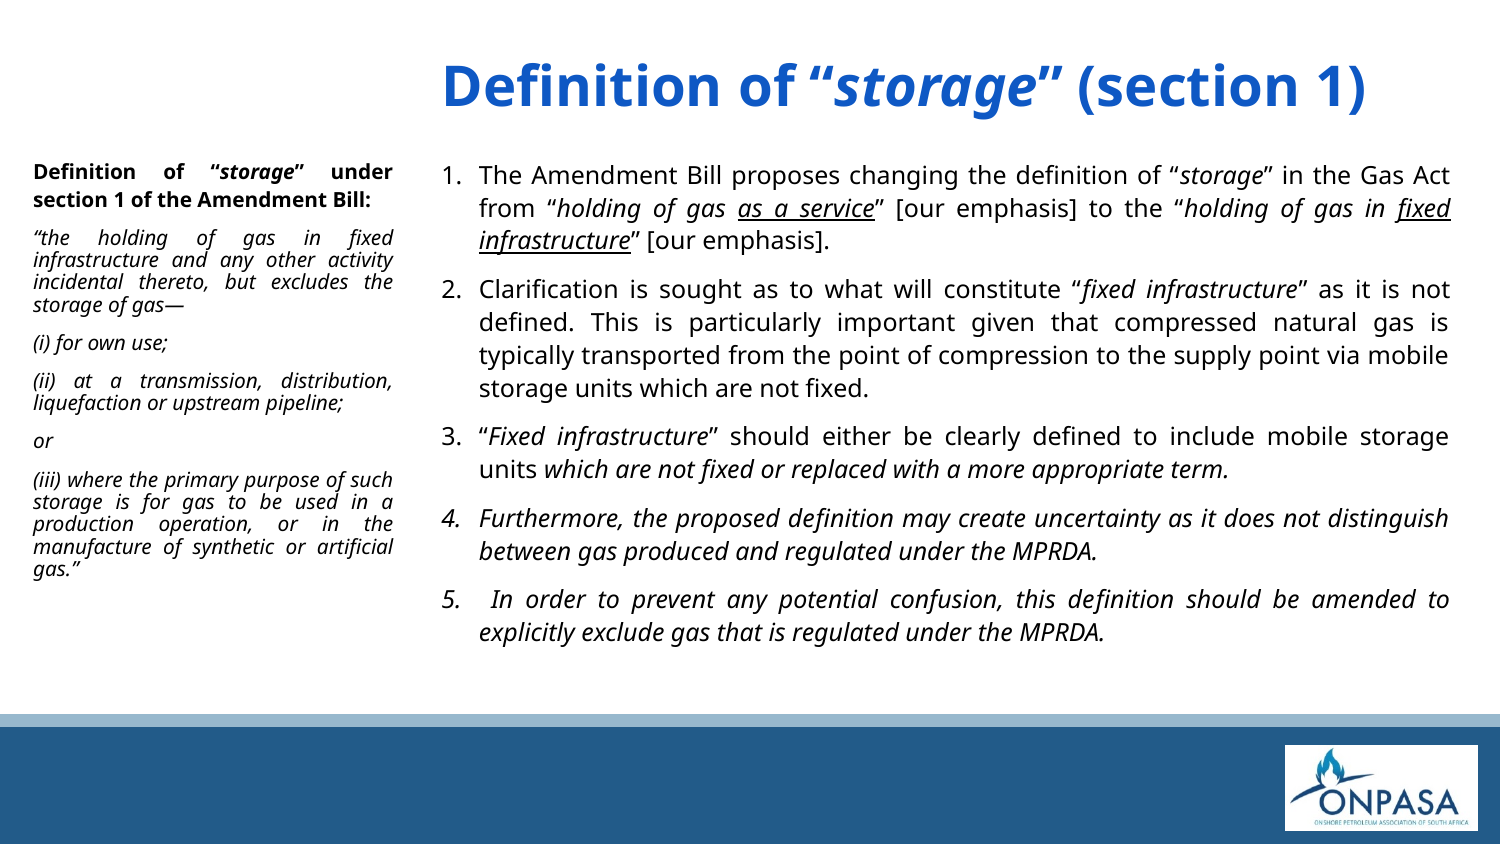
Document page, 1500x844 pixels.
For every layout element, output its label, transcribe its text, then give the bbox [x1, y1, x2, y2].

title Definition of “storage” (section 1) [426, 26, 1500, 149]
list Definition of “storage” under section 1 of the Amendment Bill: “the holding of gas in fixed infrastructure and any other activity incidental thereto, but excludes the storage of gas— (i) for own use; (ii) at a transmission, distribution, liquefaction or upstream pipeline; or (iii) where the primary purpose of such storage is for gas to be used in a production operation, or in the manufacture of synthetic or artificial gas.” [18, 148, 409, 695]
text_box The Amendment Bill proposes changing the definition of “storage” in the Gas Act from “holding of gas as a service” [our emphasis] to the “holding of gas in fixed infrastructure” [our emphasis]. Clarification is sought as to what will constitute “fixed infrastructure” as it is not defined. This is particularly important given that compressed natural gas is typically transported from the point of compression to the supply point via mobile storage units which are not fixed. “Fixed infrastructure” should either be clearly defined to include mobile storage units which are not fixed or replaced with a more appropriate term. Furthermore, the proposed definition may create uncertainty as it does not distinguish between gas produced and regulated under the MPRDA. In order to prevent any potential confusion, this definition should be amended to explicitly exclude gas that is regulated under the MPRDA. [426, 148, 1466, 695]
picture [1285, 745, 1478, 831]
